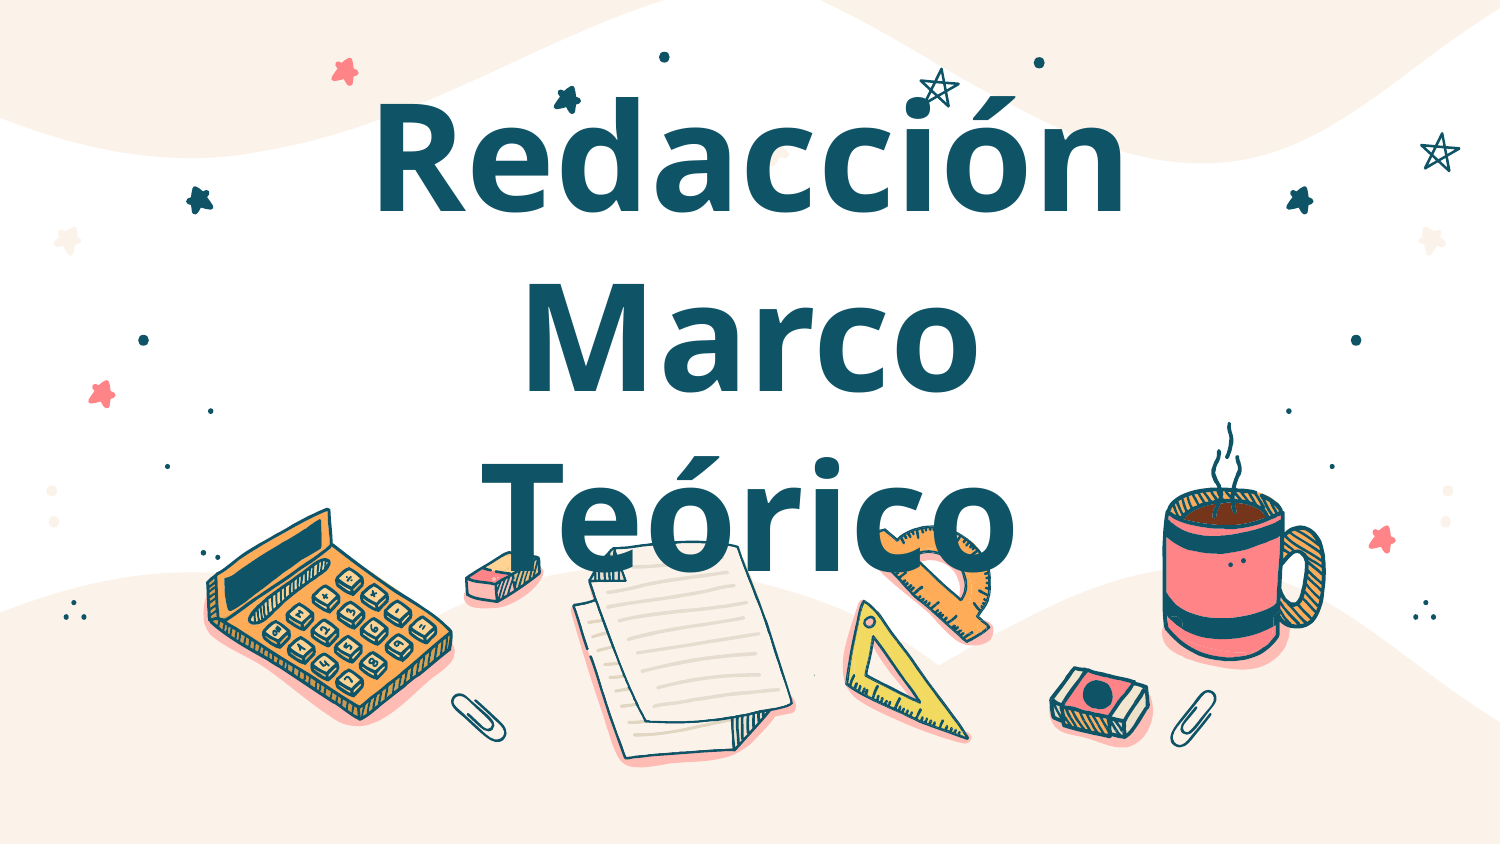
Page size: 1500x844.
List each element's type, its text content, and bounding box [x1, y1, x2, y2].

title Redacción Marco Teórico [265, 215, 1235, 448]
